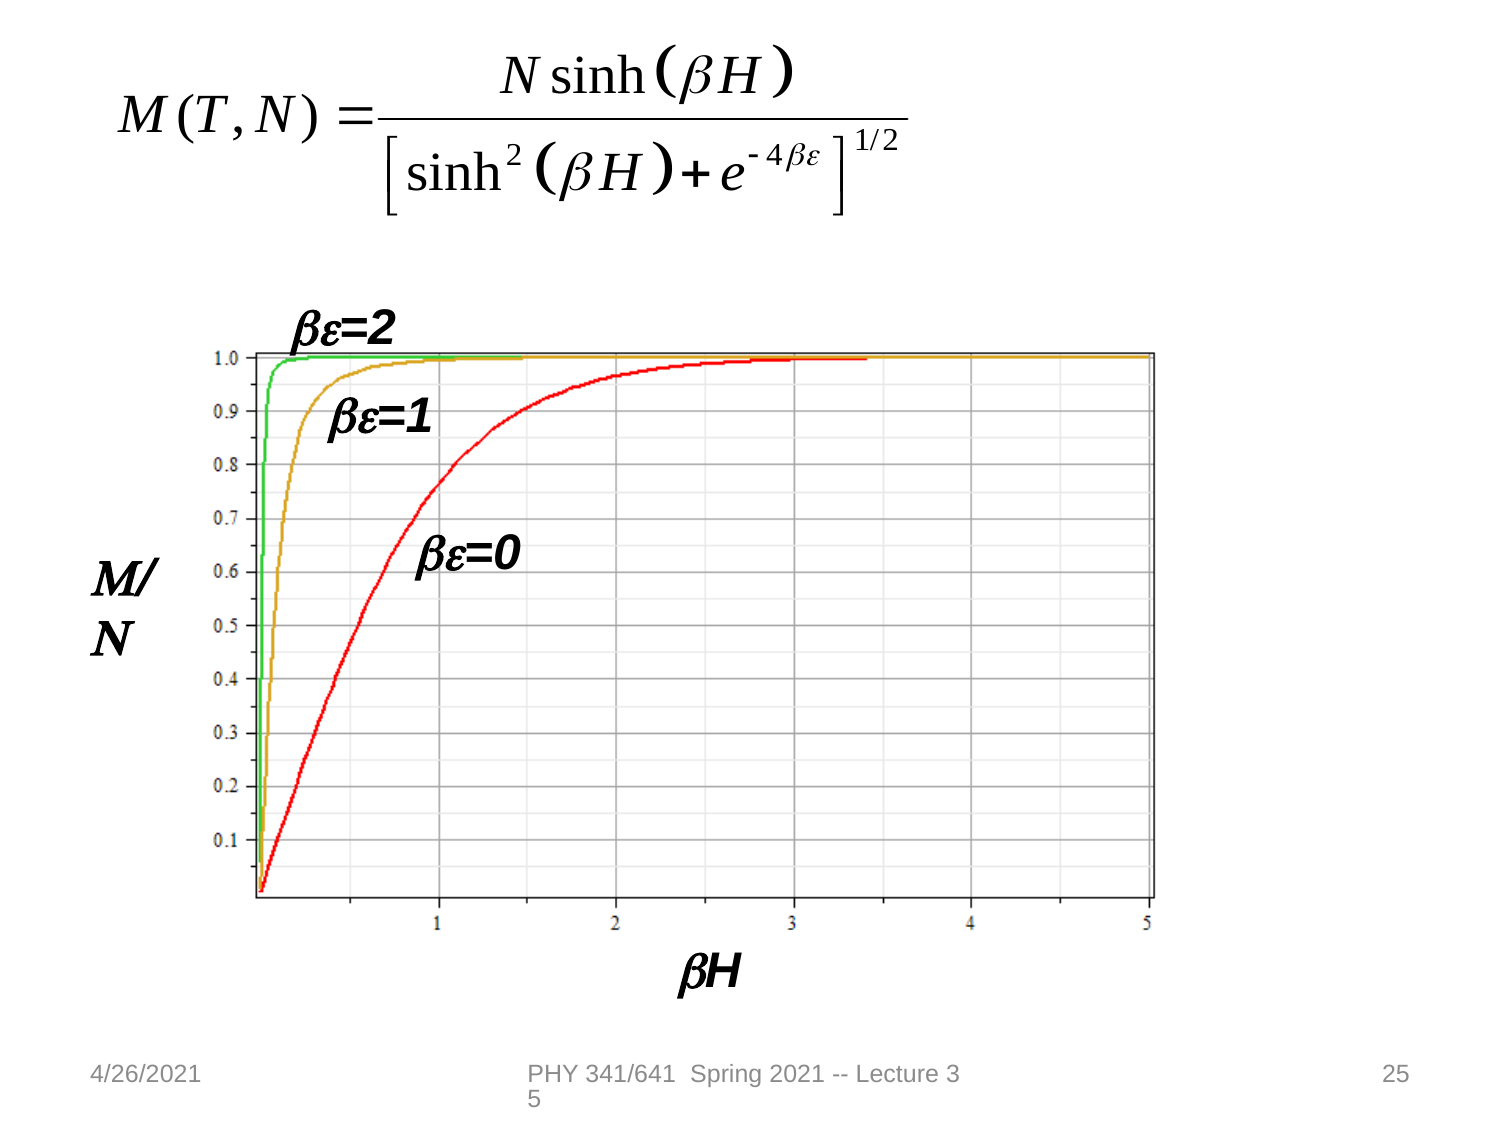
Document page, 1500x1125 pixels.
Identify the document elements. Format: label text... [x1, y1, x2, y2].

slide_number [75, 1042, 425, 1103]
slide_number 25 [1074, 1042, 1425, 1103]
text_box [109, 35, 918, 230]
text_box be=2 [275, 287, 475, 335]
footer PHY 341/641 Spring 2021 -- Lecture 35 [512, 1042, 988, 1103]
text_box M/N [75, 537, 182, 673]
picture [187, 337, 1163, 963]
text_box bH [662, 971, 863, 1006]
